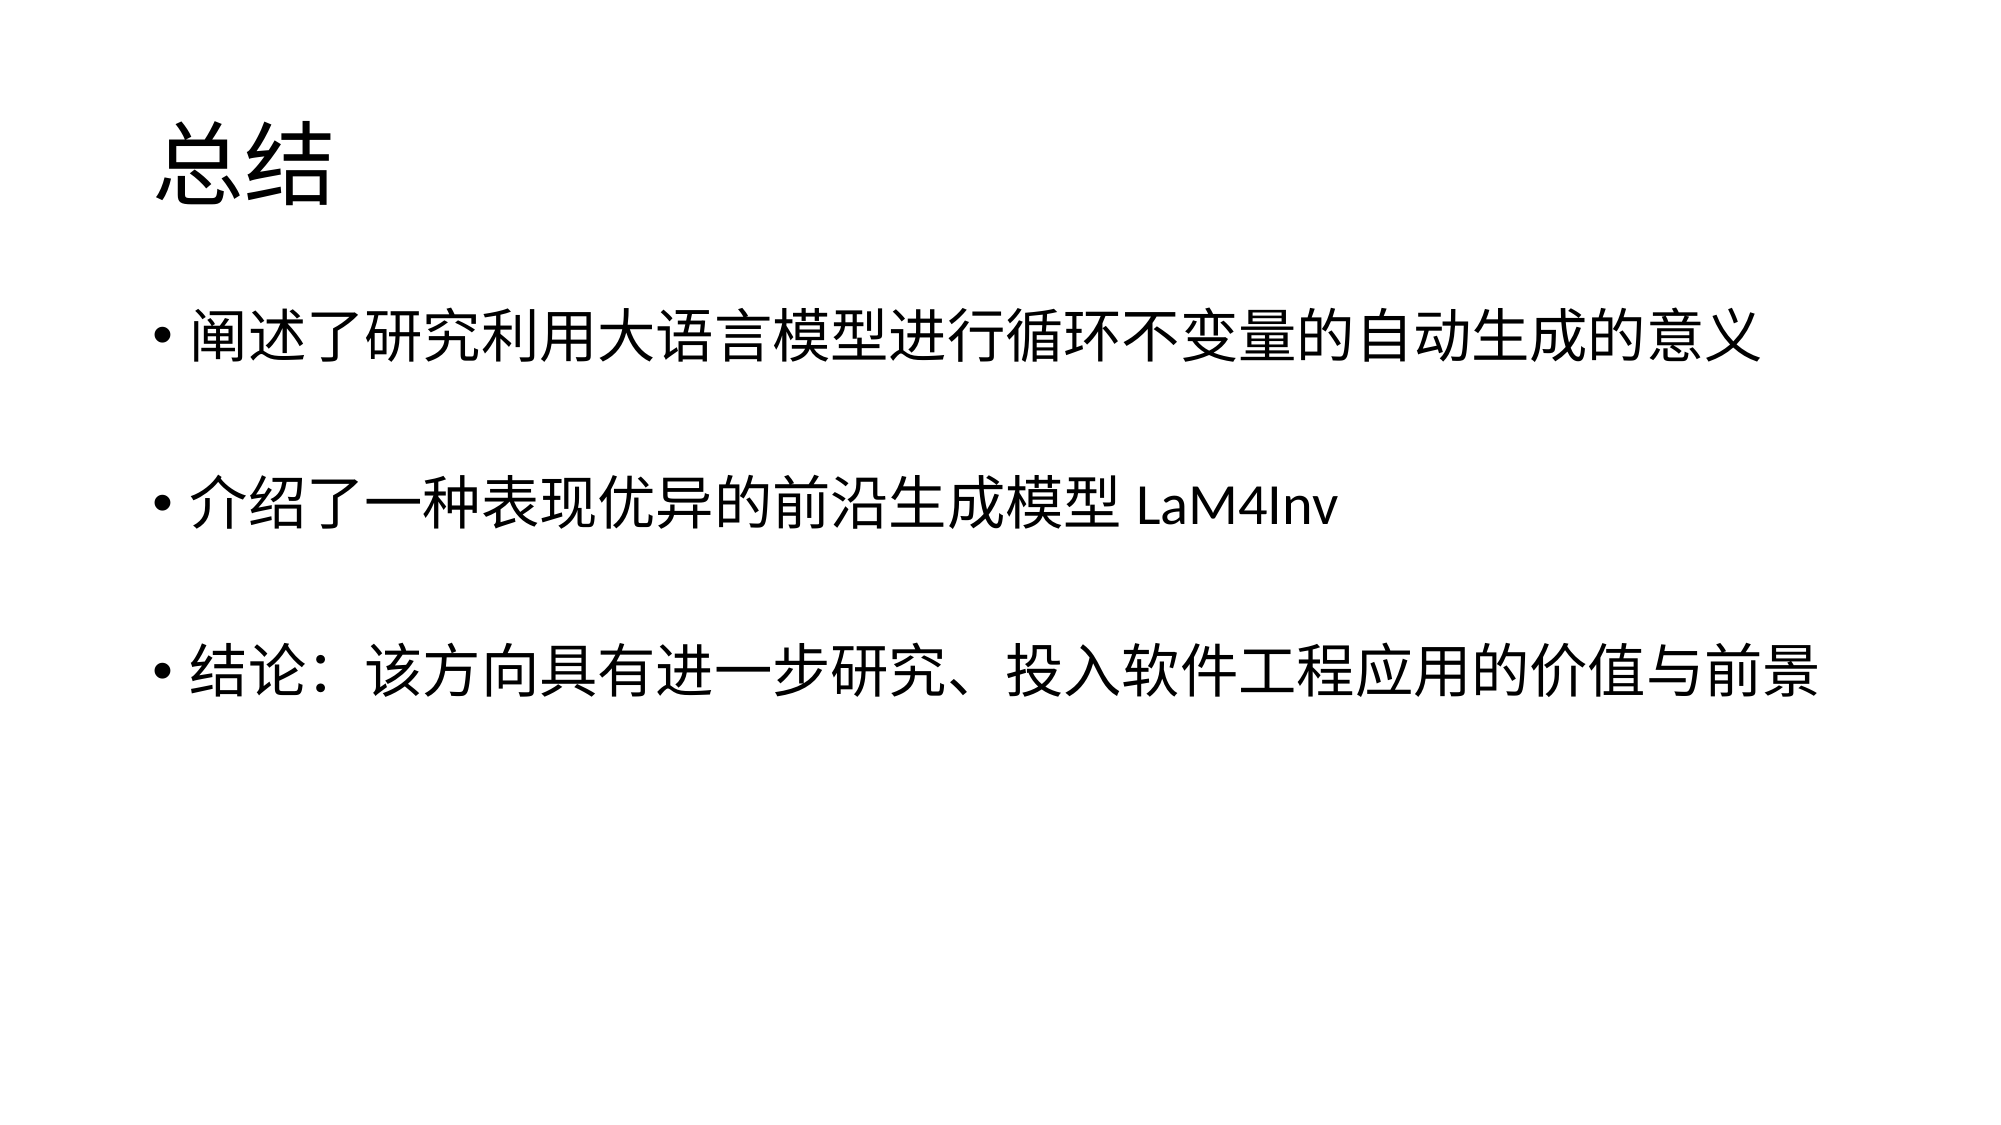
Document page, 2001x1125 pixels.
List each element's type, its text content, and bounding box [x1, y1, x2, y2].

list 阐述了研究利用大语言模型进行循环不变量的自动生成的意义 介绍了一种表现优异的前沿生成模型LaM4Inv 结论：该方向具有进一步研究、投入软件工程应用的价值与前景 [137, 299, 1863, 1014]
title 总结 [137, 59, 1863, 278]
